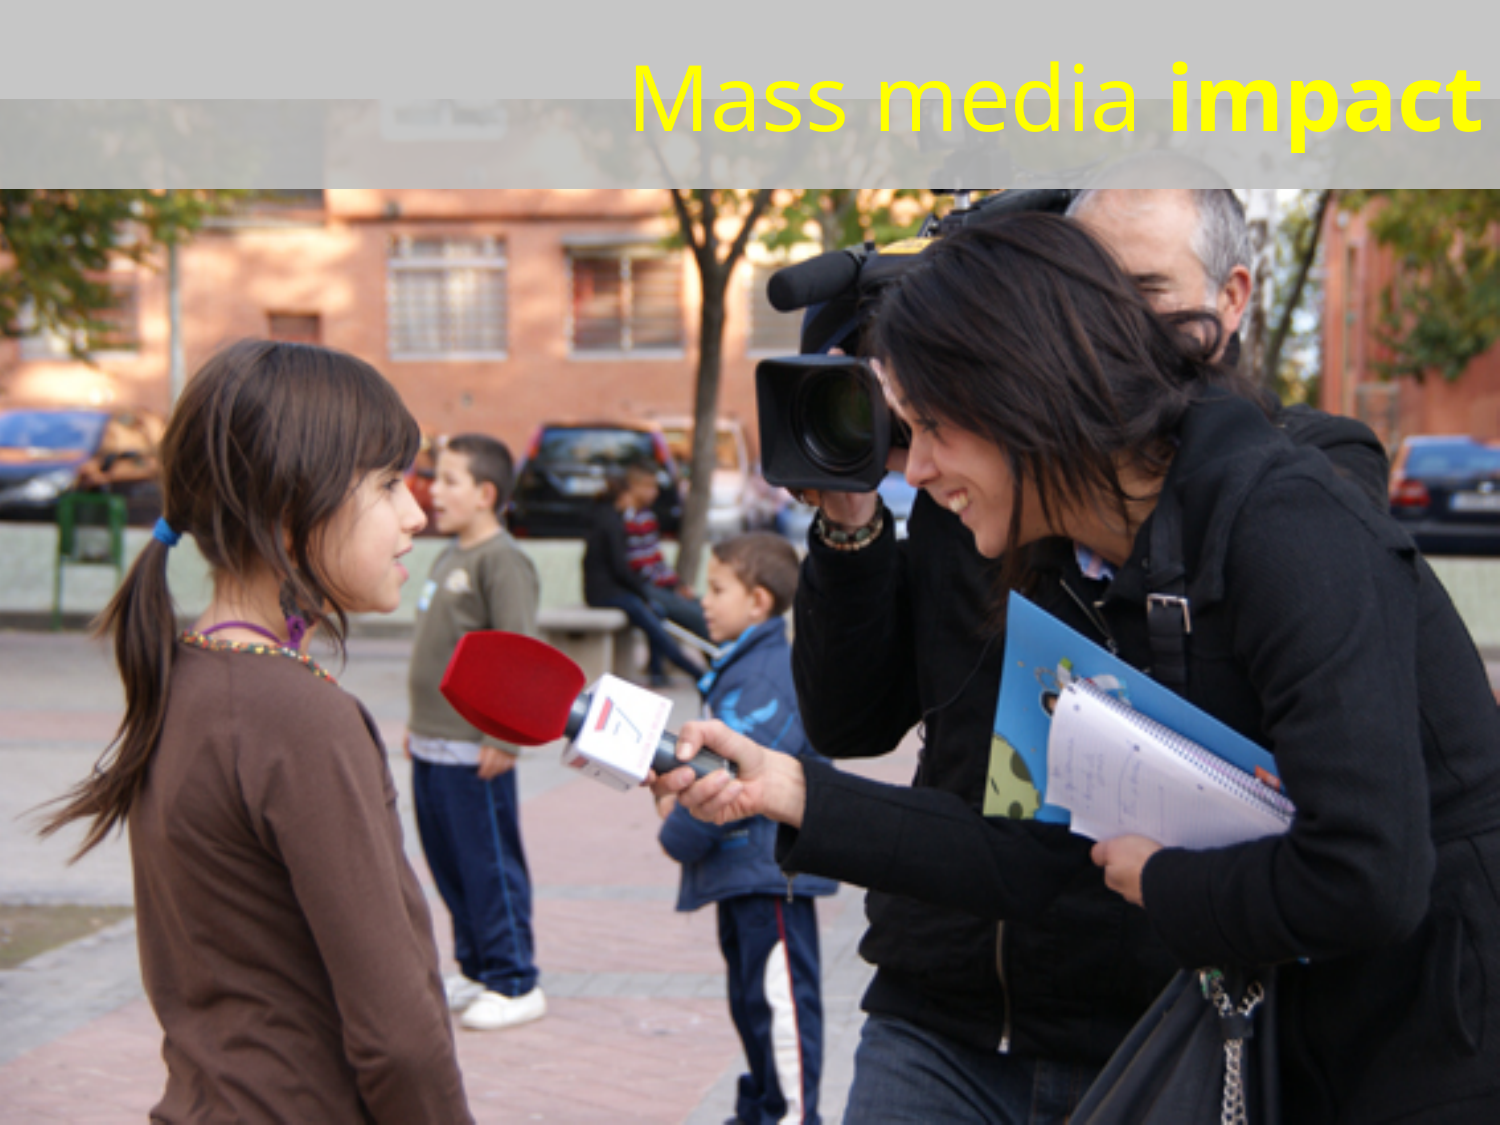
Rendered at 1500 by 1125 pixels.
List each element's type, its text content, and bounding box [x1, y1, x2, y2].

picture [0, 99, 1500, 1125]
title Mass media impact [0, 0, 1500, 99]
